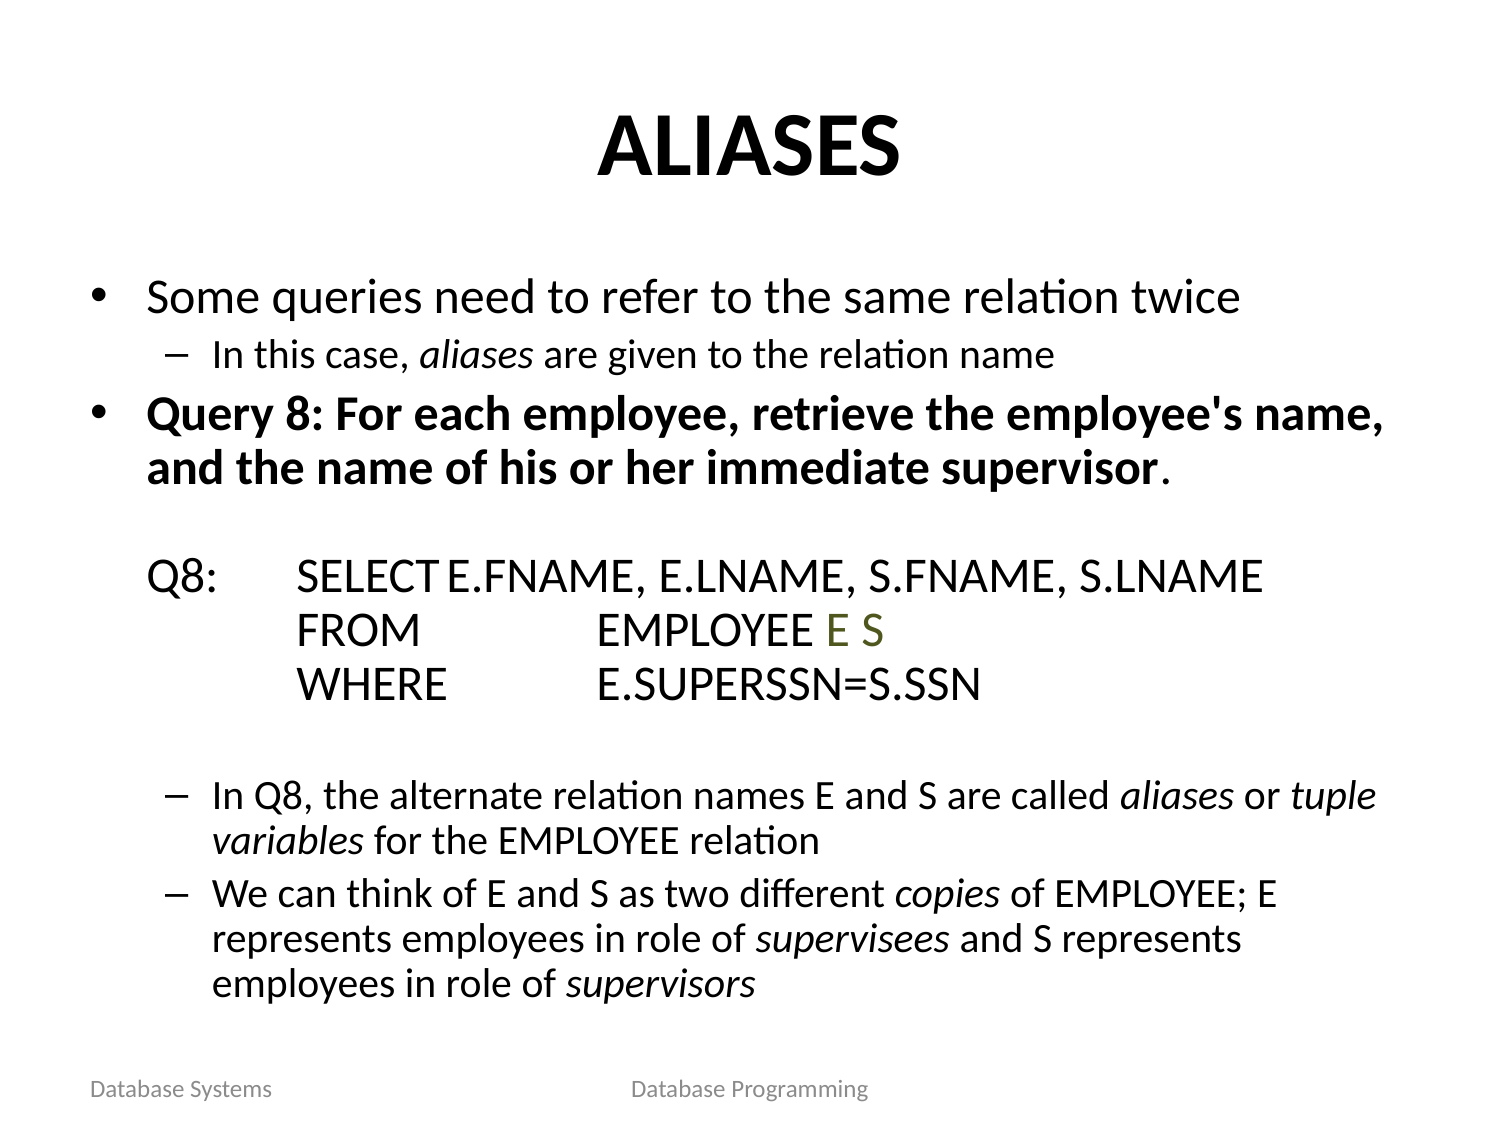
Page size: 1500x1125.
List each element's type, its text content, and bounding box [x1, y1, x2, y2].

list Some queries need to refer to the same relation twice In this case, aliases are given to the relation name Query 8: For each employee, retrieve the employee's name, and the name of his or her immediate supervisor. Q8: SELECT E.FNAME, E.LNAME, S.FNAME, S.LNAME FROM EMPLOYEE E S WHERE E.SUPERSSN=S.SSN In Q8, the alternate relation names E and S are called aliases or tuple variables for the EMPLOYEE relation We can think of E and S as two different copies of EMPLOYEE; E represents employees in role of supervisees and S represents employees in role of supervisors [75, 262, 1425, 1005]
title ALIASES [75, 45, 1425, 233]
slide_number Database Systems [75, 1042, 425, 1103]
footer Database Programming [512, 1042, 988, 1103]
